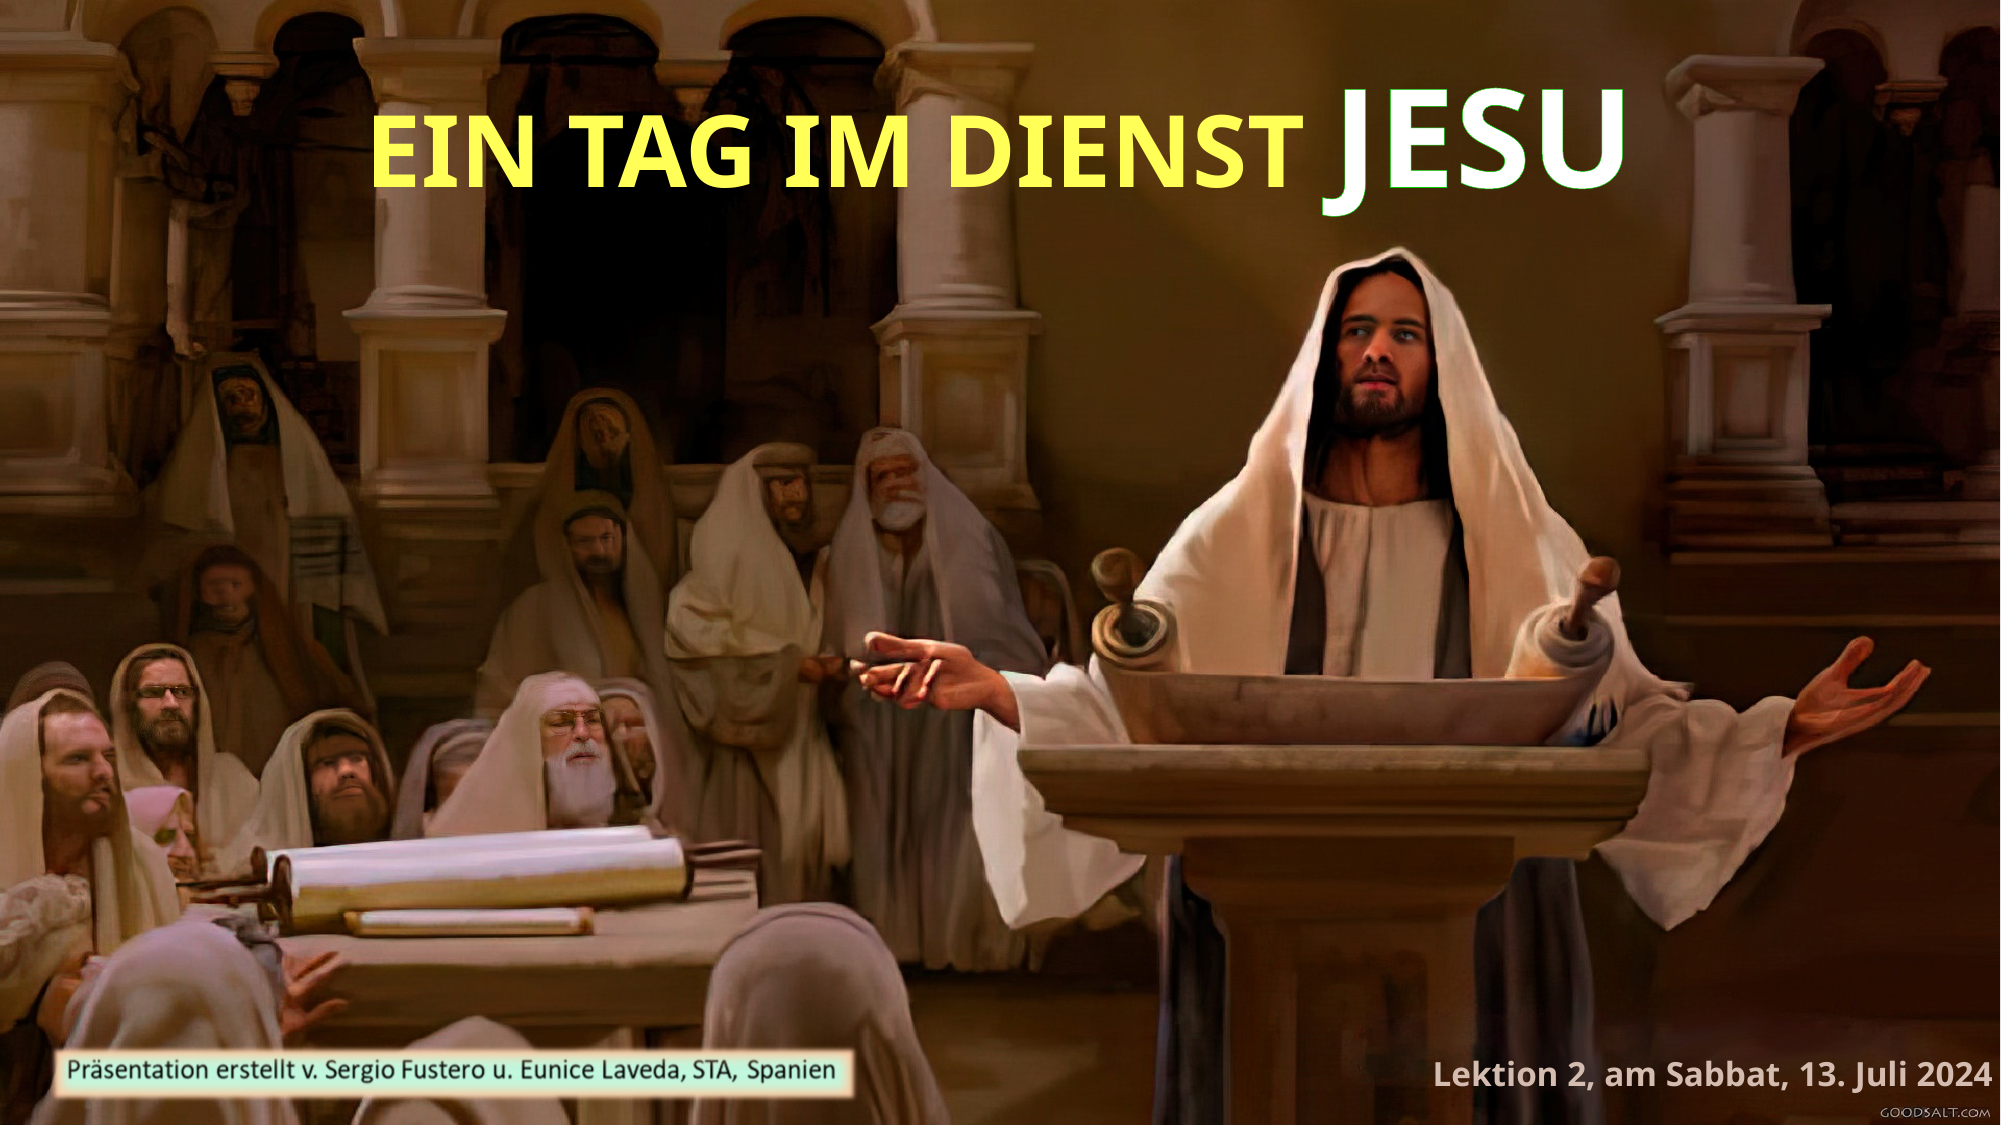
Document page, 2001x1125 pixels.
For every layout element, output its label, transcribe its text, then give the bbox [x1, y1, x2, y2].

picture [0, 0, 2001, 1125]
text_box Lektion 2, am Sabbat, 13. Juli 2024 [1417, 1045, 2000, 1101]
text_box EIN TAG IM DIENST JESU [0, 42, 2000, 223]
